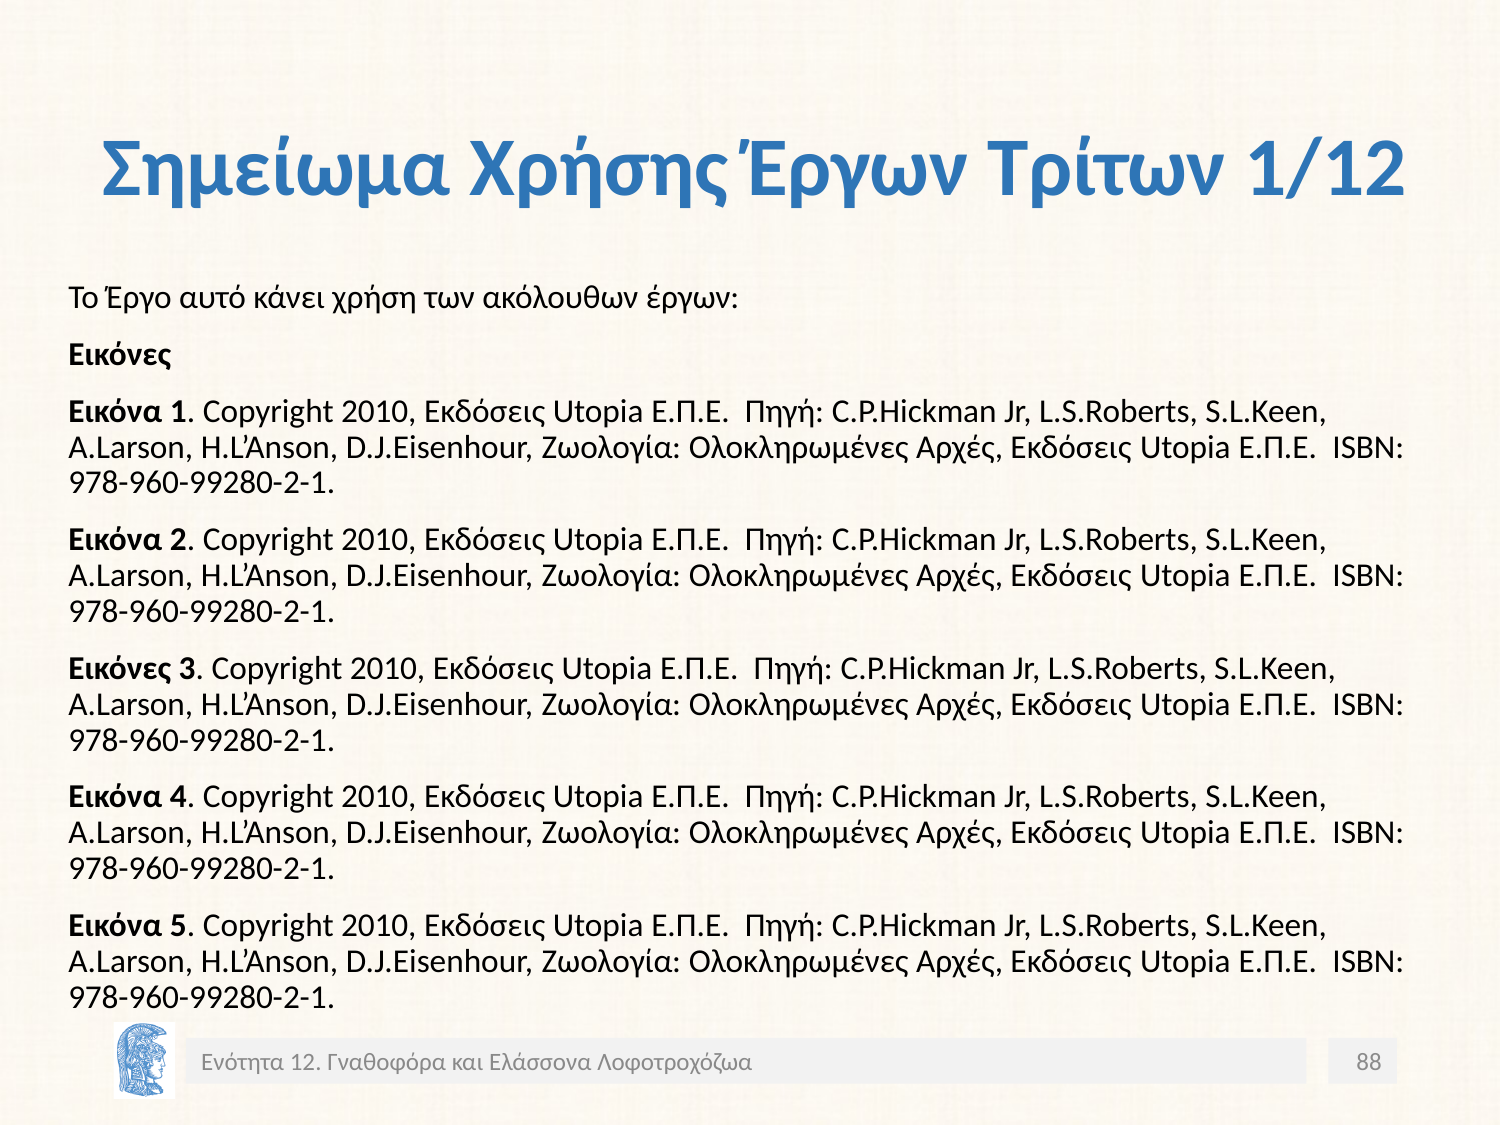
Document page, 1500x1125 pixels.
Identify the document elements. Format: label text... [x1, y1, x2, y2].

picture [0, 0, 1500, 1125]
title Σημείωμα Χρήσης Έργων Τρίτων 1/12 [39, 59, 1471, 278]
footer Ενότητα 12. Γναθοφόρα και Ελάσσονα Λοφοτροχόζωα [185, 1037, 1307, 1084]
slide_number 88 [1328, 1037, 1397, 1084]
list Το Έργο αυτό κάνει χρήση των ακόλουθων έργων: Εικόνες Εικόνα 1. Copyright 2010, Εκδόσεις Utopia Ε.Π.Ε. Πηγή: C.P.Hickman Jr, L.S.Roberts, S.L.Keen, A.Larson, H.L’Anson, D.J.Eisenhour, Ζωολογία: Ολοκληρωμένες Αρχές, Εκδόσεις Utopia Ε.Π.Ε. ISBN: 978-960-99280-2-1. Εικόνα 2. Copyright 2010, Εκδόσεις Utopia Ε.Π.Ε. Πηγή: C.P.Hickman Jr, L.S.Roberts, S.L.Keen, A.Larson, H.L’Anson, D.J.Eisenhour, Ζωολογία: Ολοκληρωμένες Αρχές, Εκδόσεις Utopia Ε.Π.Ε. ISBN: 978-960-99280-2-1. Εικόνες 3. Copyright 2010, Εκδόσεις Utopia Ε.Π.Ε. Πηγή: C.P.Hickman Jr, L.S.Roberts, S.L.Keen, A.Larson, H.L’Anson, D.J.Eisenhour, Ζωολογία: Ολοκληρωμένες Αρχές, Εκδόσεις Utopia Ε.Π.Ε. ISBN: 978-960-99280-2-1. Εικόνα 4. Copyright 2010, Εκδόσεις Utopia Ε.Π.Ε. Πηγή: C.P.Hickman Jr, L.S.Roberts, S.L.Keen, A.Larson, H.L’Anson, D.J.Eisenhour, Ζωολογία: Ολοκληρωμένες Αρχές, Εκδόσεις Utopia Ε.Π.Ε. ISBN: 978-960-99280-2-1. Εικόνα 5. Copyright 2010, Εκδόσεις Utopia Ε.Π.Ε. Πηγή: C.P.Hickman Jr, L.S.Roberts, S.L.Keen, A.Larson, H.L’Anson, D.J.Eisenhour, Ζωολογία: Ολοκληρωμένες Αρχές, Εκδόσεις Utopia Ε.Π.Ε. ISBN: 978-960-99280-2-1. [53, 272, 1471, 987]
